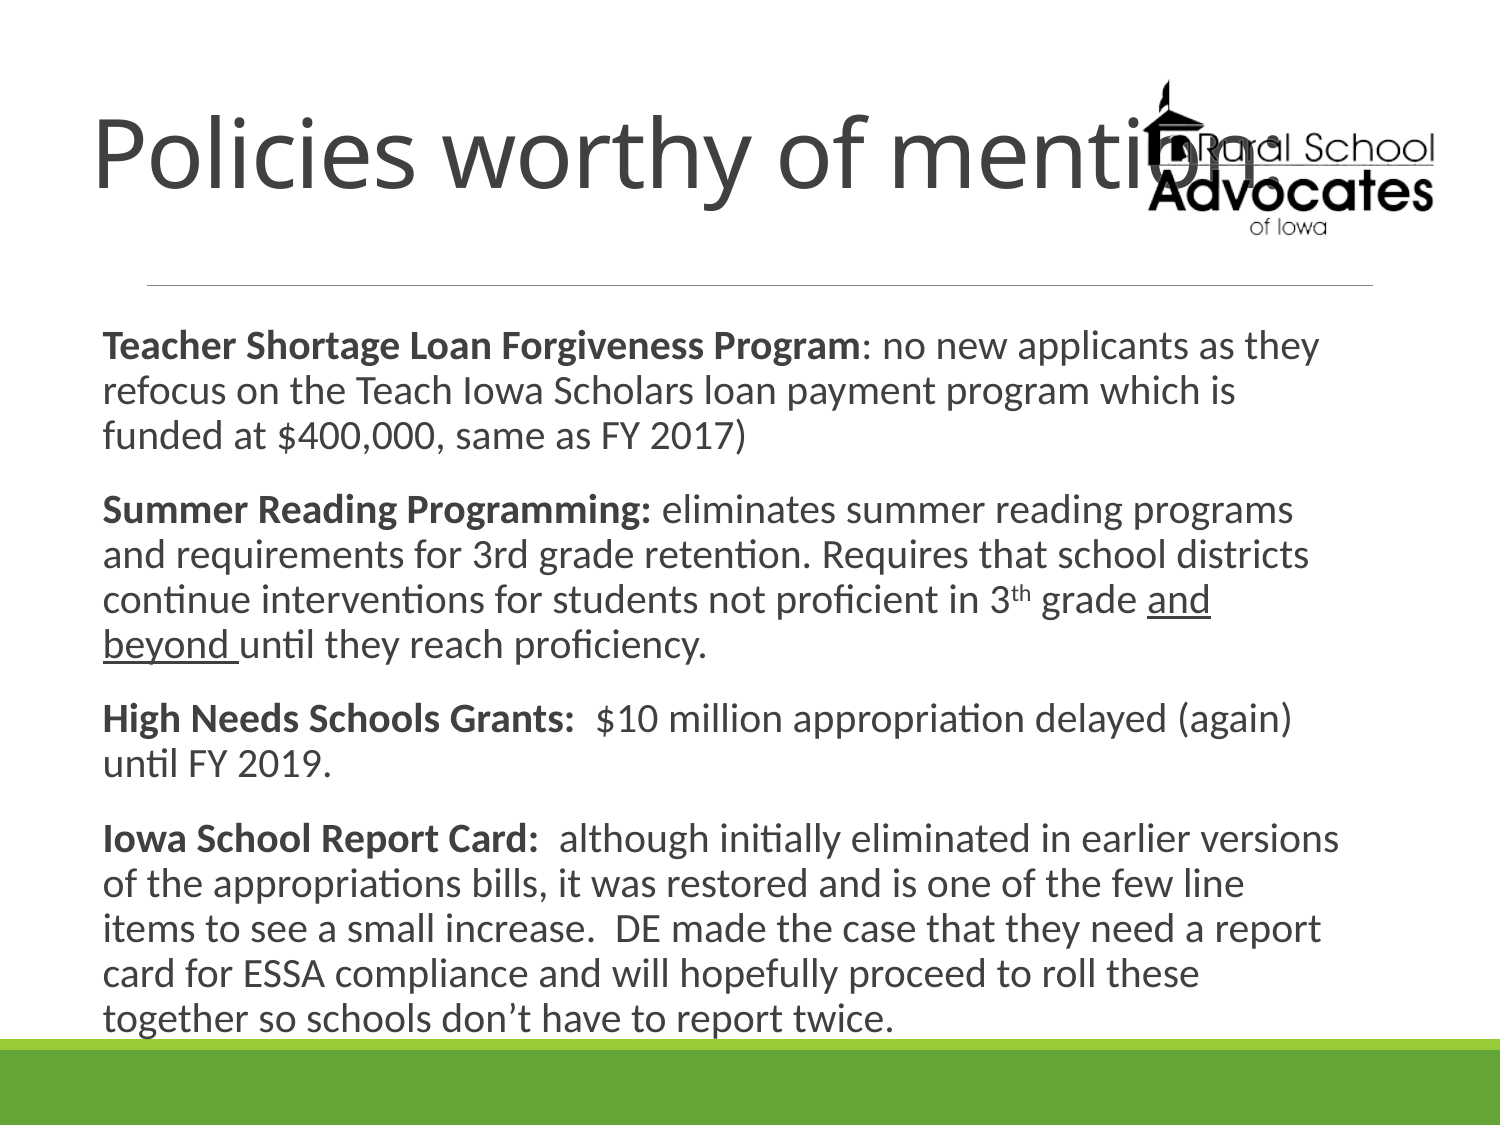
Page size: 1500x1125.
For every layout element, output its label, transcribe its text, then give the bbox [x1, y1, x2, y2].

title Policies worthy of mention: [75, 99, 1134, 216]
picture [1136, 76, 1438, 240]
list Teacher Shortage Loan Forgiveness Program: no new applicants as they refocus on the Teach Iowa Scholars loan payment program which is funded at $400,000, same as FY 2017) Summer Reading Programming: eliminates summer reading programs and requirements for 3rd grade retention. Requires that school districts continue interventions for students not proficient in 3th grade and beyond until they reach proficiency. High Needs Schools Grants: $10 million appropriation delayed (again) until FY 2019. Iowa School Report Card: although initially eliminated in earlier versions of the appropriations bills, it was restored and is one of the few line items to see a small increase. DE made the case that they need a report card for ESSA compliance and will hopefully proceed to roll these together so schools don’t have to report twice. [87, 316, 1348, 1116]
